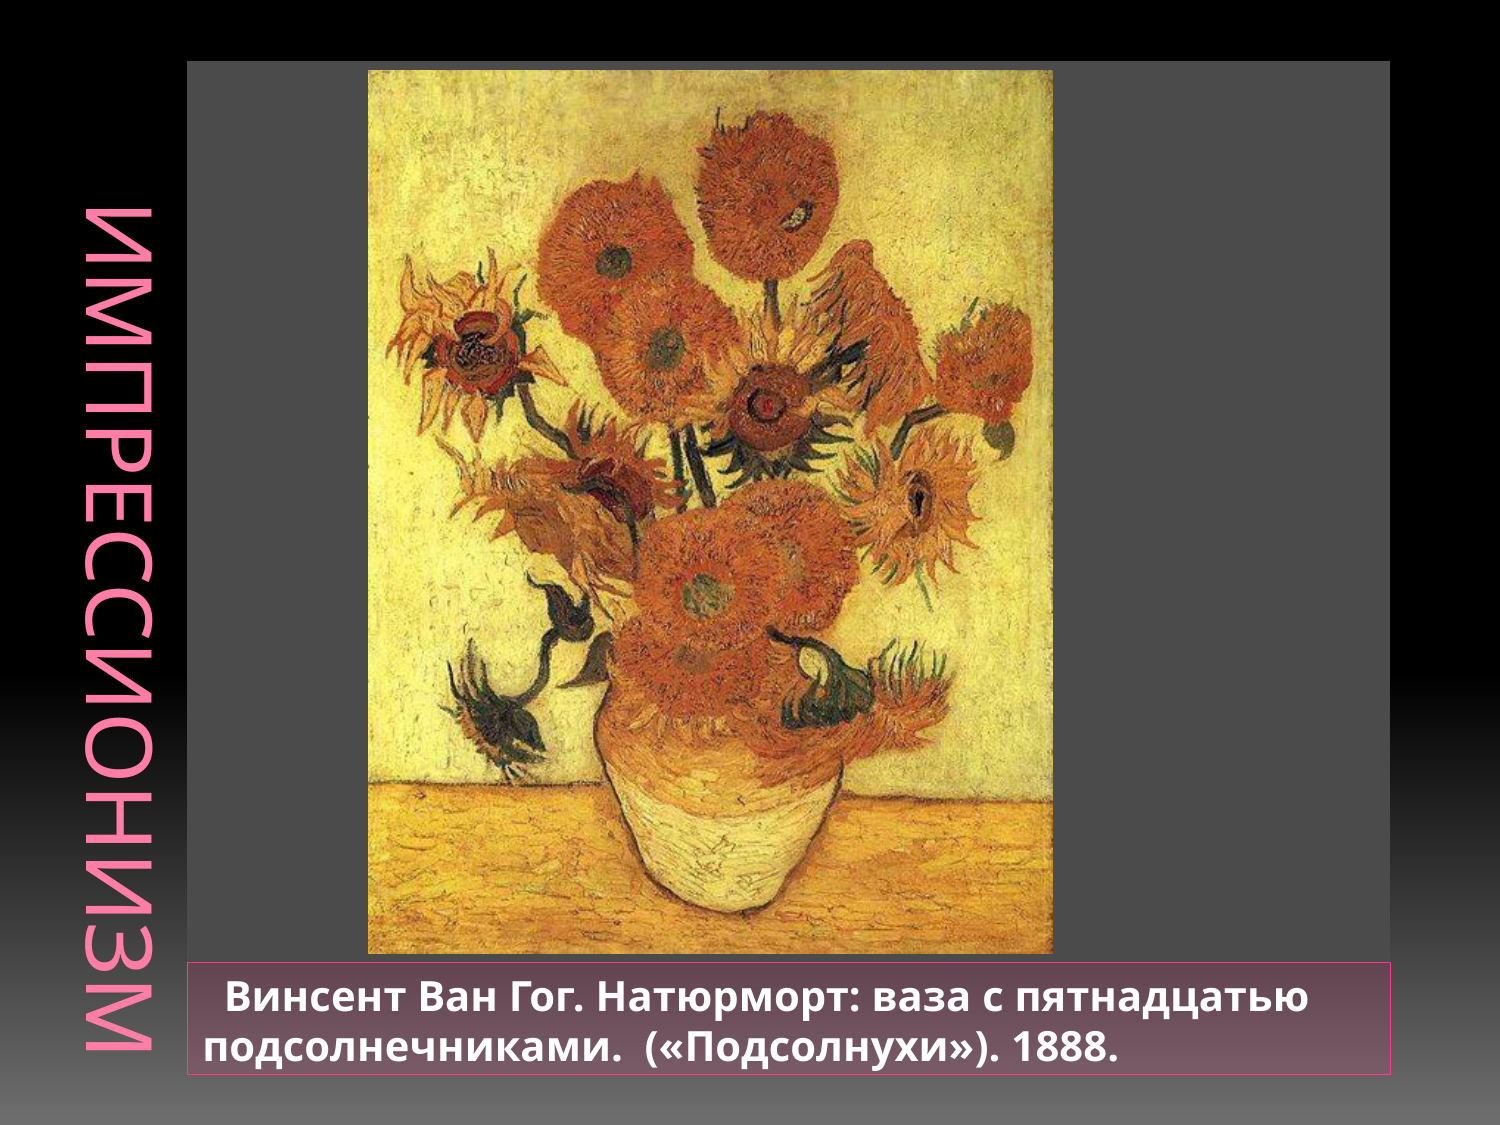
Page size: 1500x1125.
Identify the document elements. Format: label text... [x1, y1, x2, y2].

picture [187, 62, 1389, 960]
list Винсент Ван Гог. Натюрморт: ваза с пятнадцатью подсолнечниками. («Подсолнухи»). 1888. [187, 968, 1391, 1075]
title импрессионизм [36, 24, 186, 1075]
